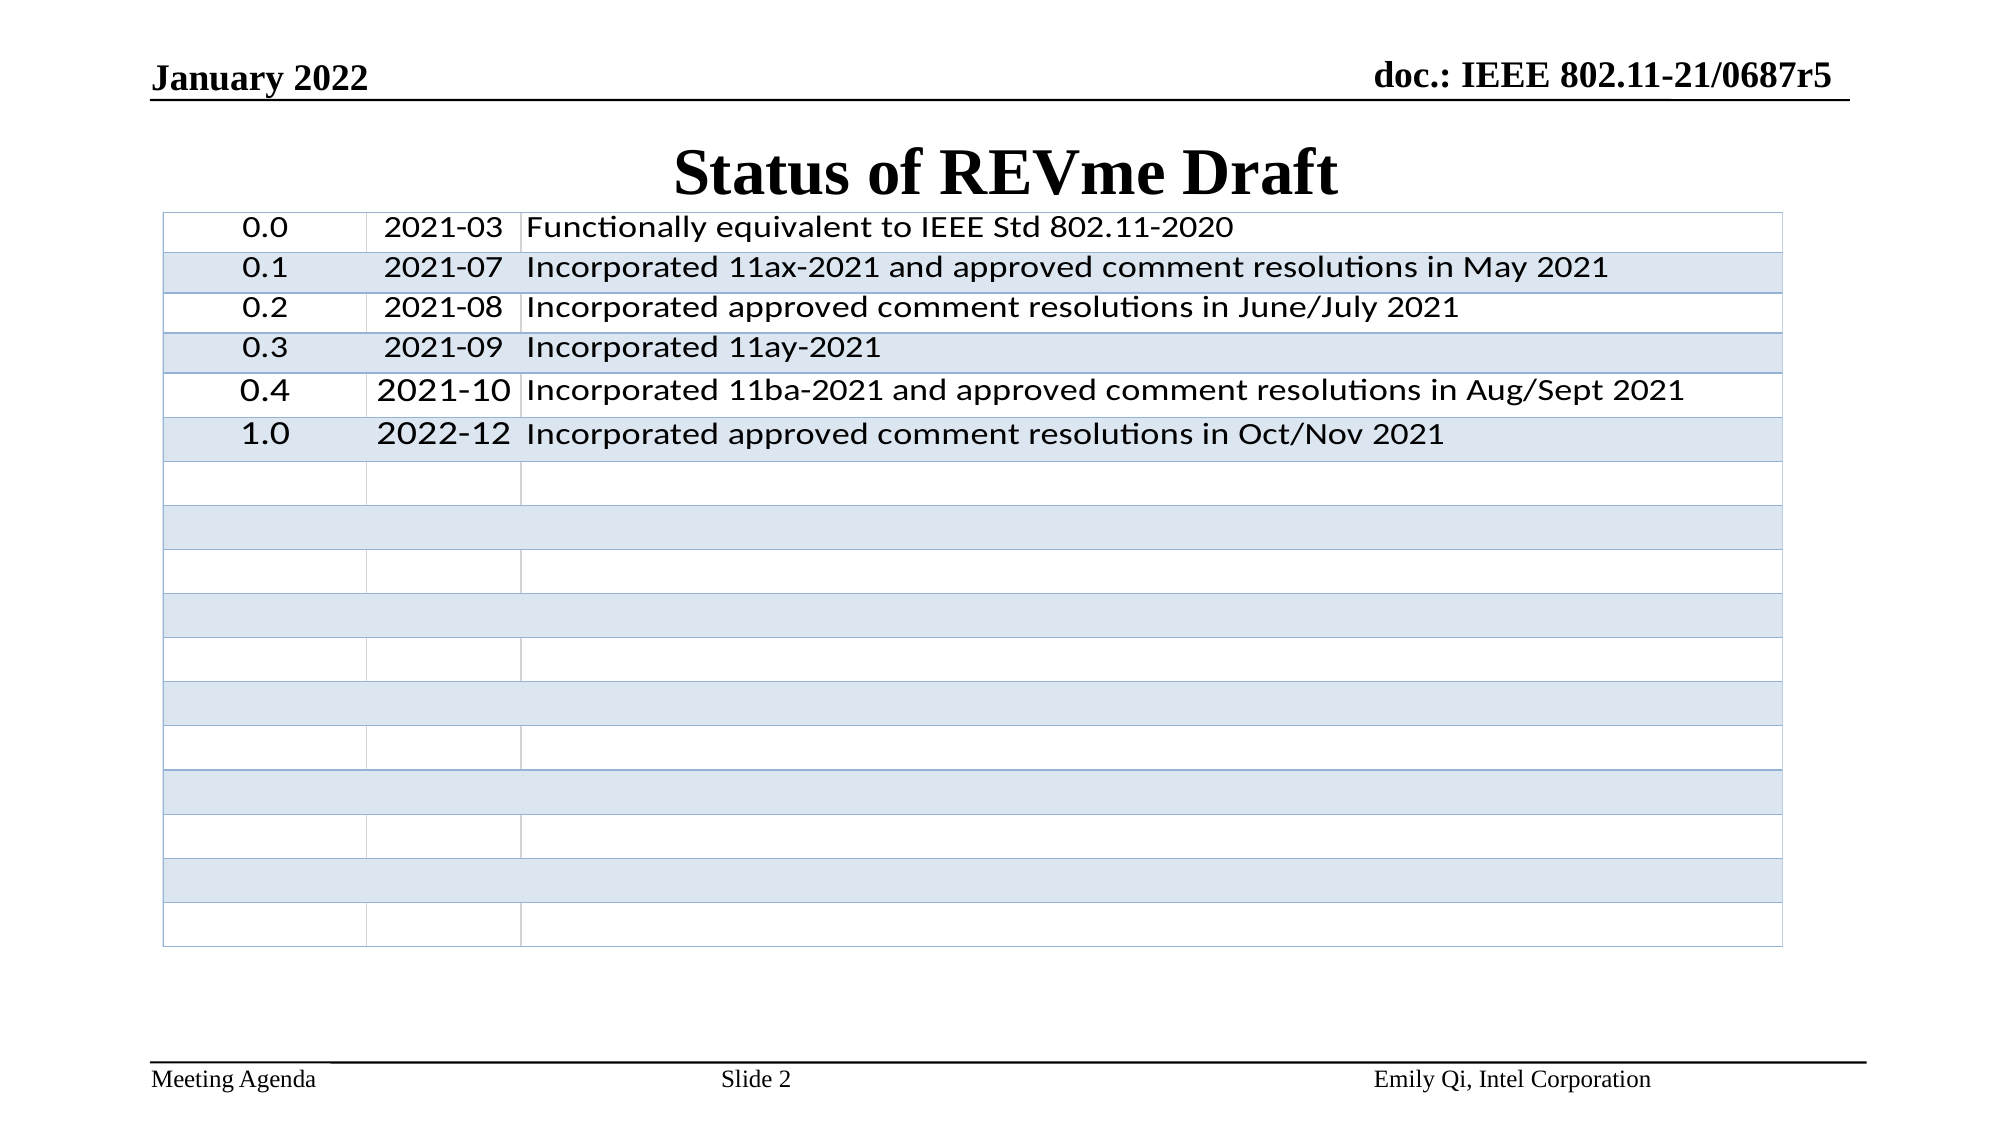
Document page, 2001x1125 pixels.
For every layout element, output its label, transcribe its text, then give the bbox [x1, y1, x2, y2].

title Status of REVme Draft [368, 130, 1644, 206]
slide_number Slide 2 [712, 1061, 800, 1125]
footer Emily Qi, Intel Corporation [1370, 1061, 1652, 1093]
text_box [162, 212, 1784, 948]
